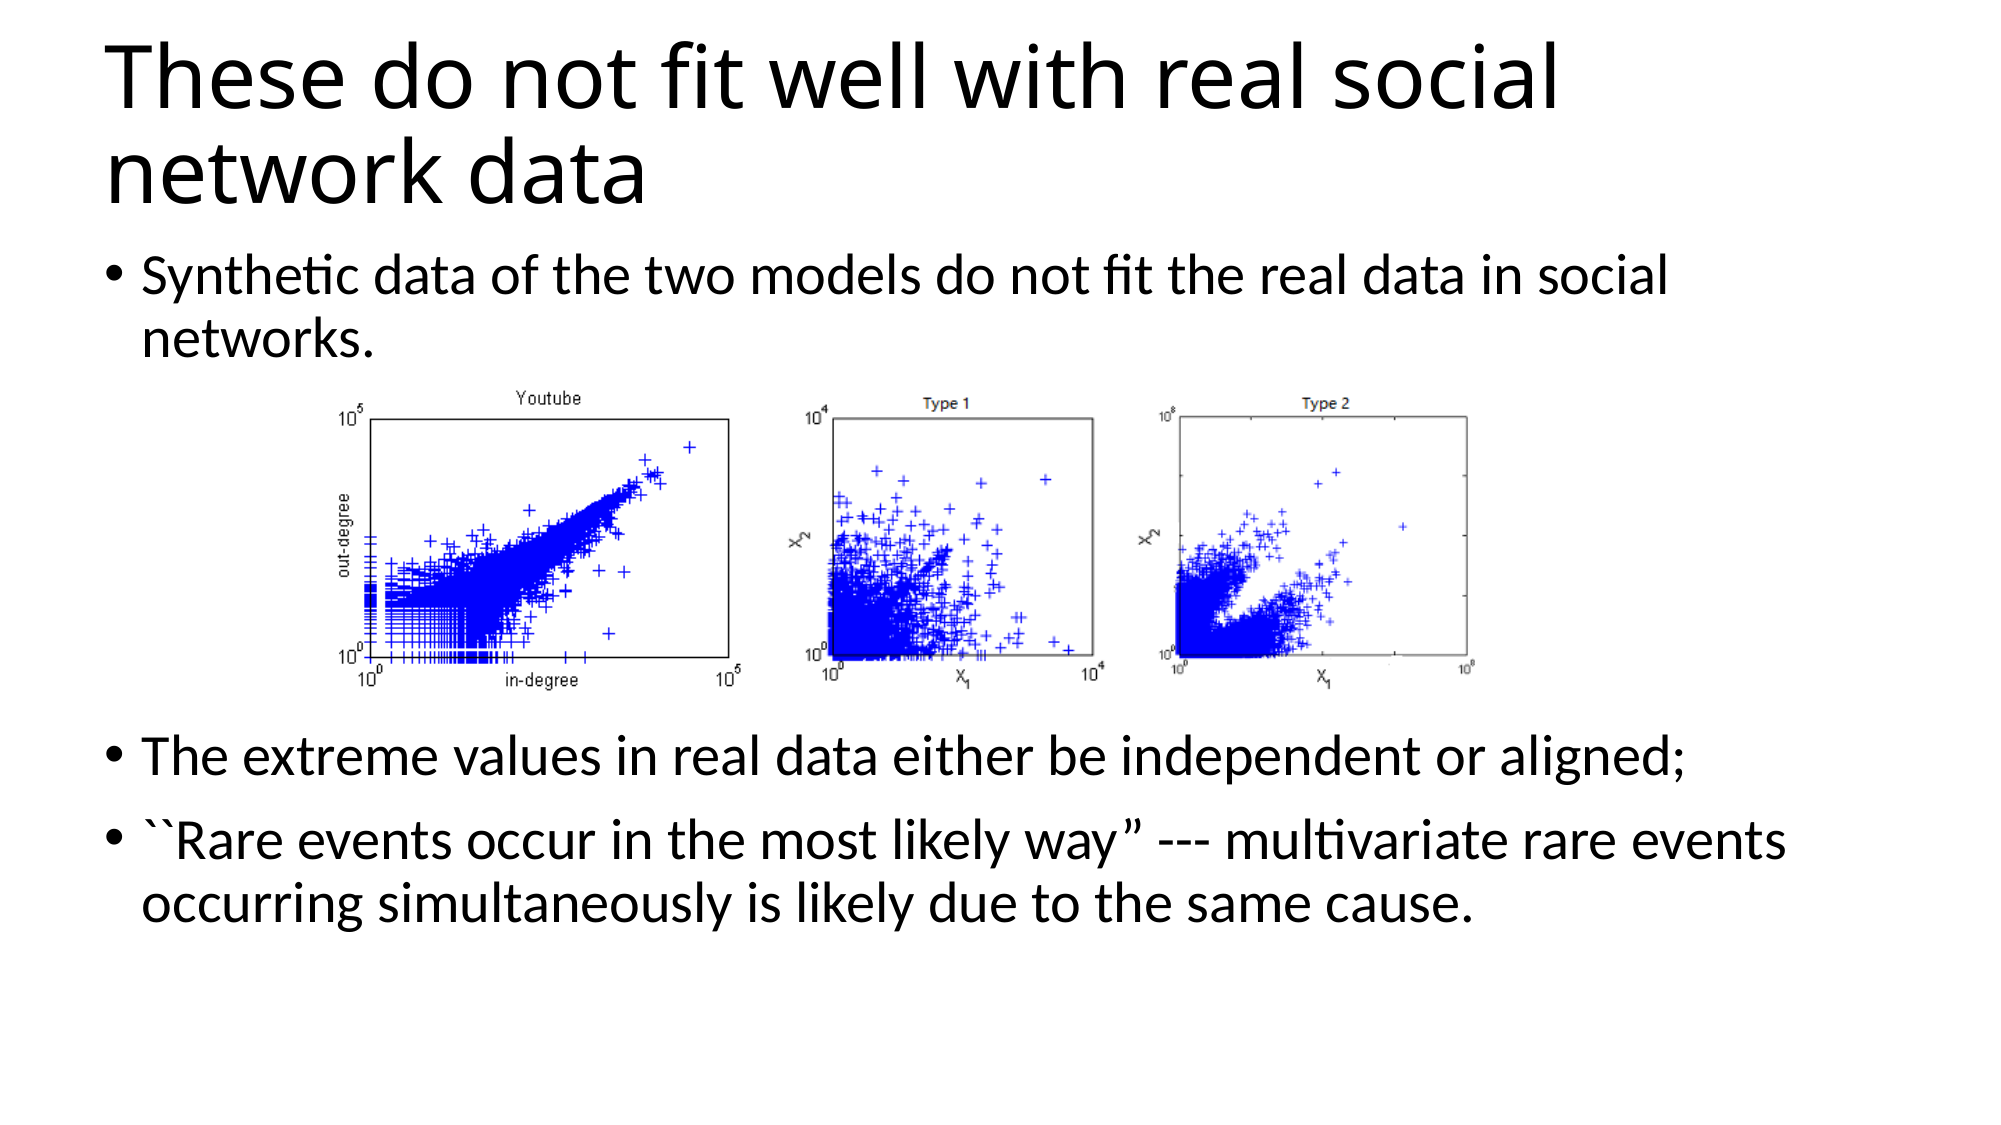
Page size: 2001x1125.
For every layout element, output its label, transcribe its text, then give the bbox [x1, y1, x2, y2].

title These do not fit well with real social network data [89, 19, 1886, 237]
picture [331, 388, 1514, 692]
list Synthetic data of the two models do not fit the real data in social networks. The extreme values in real data either be independent or aligned; ``Rare events occur in the most likely way” --- multivariate rare events occurring simultaneously is likely due to the same cause. [89, 237, 1815, 1008]
